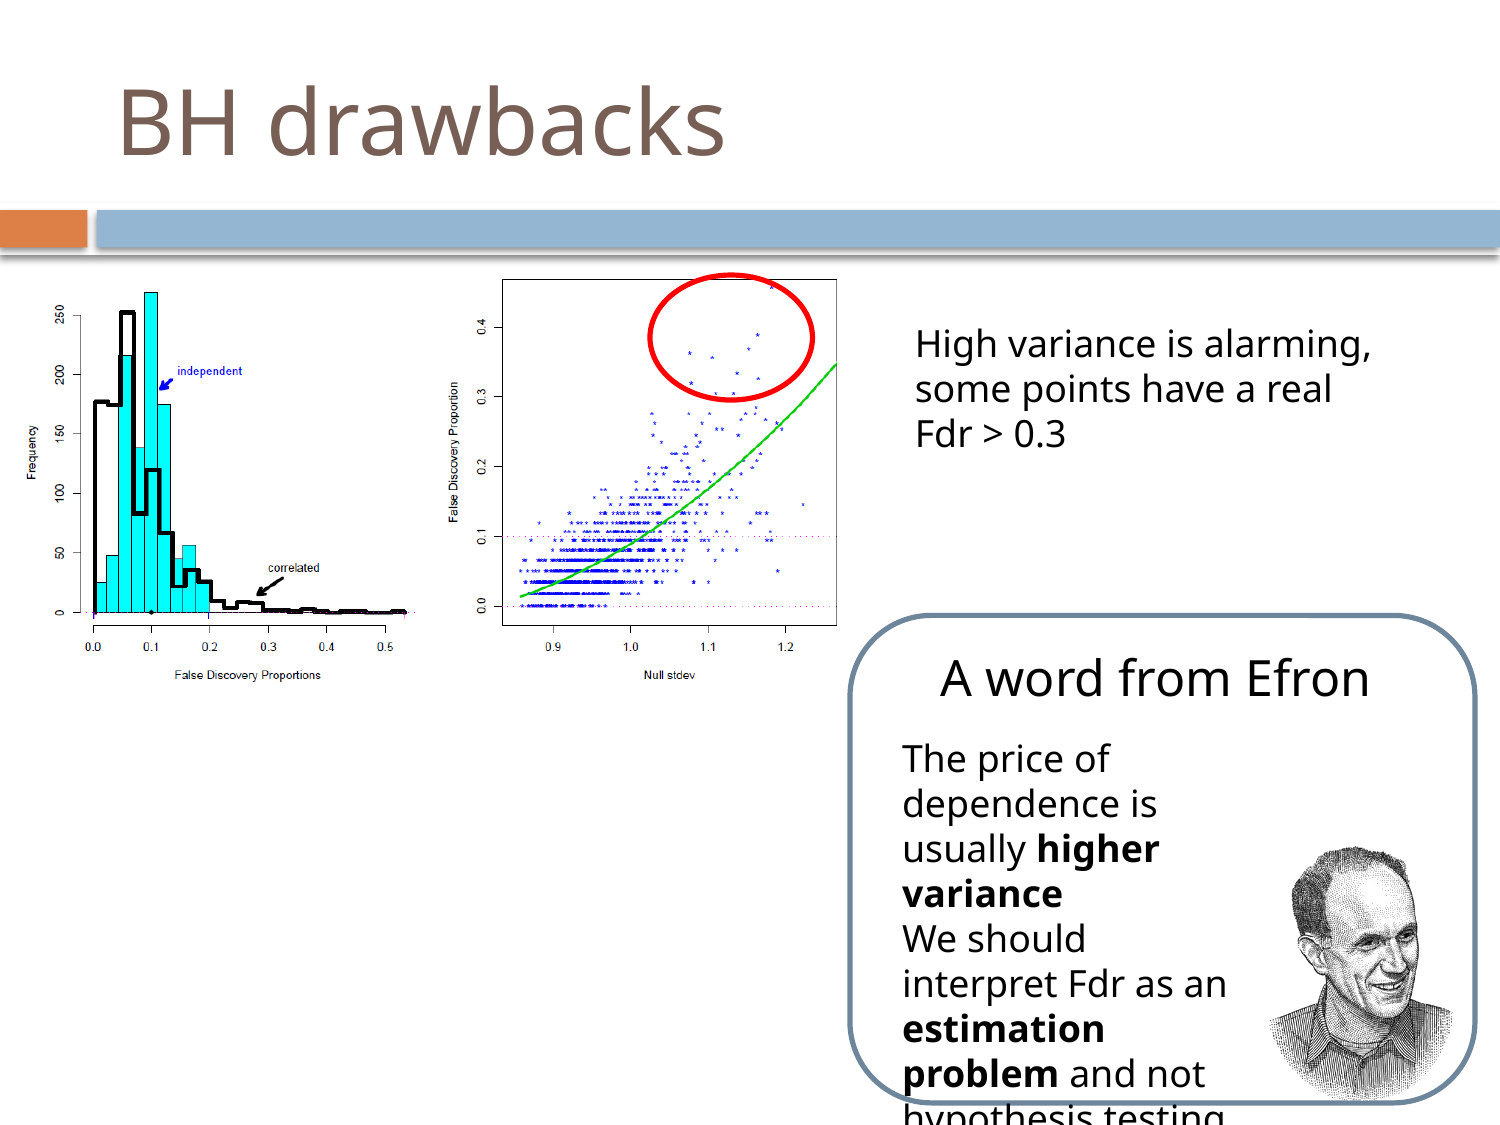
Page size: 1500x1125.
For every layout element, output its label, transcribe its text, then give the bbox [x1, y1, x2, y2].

text_box High variance is alarming, some points have a real Fdr > 0.3 [900, 312, 1400, 463]
title BH drawbacks [100, 37, 1438, 200]
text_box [849, 615, 1476, 1113]
picture [0, 274, 851, 698]
